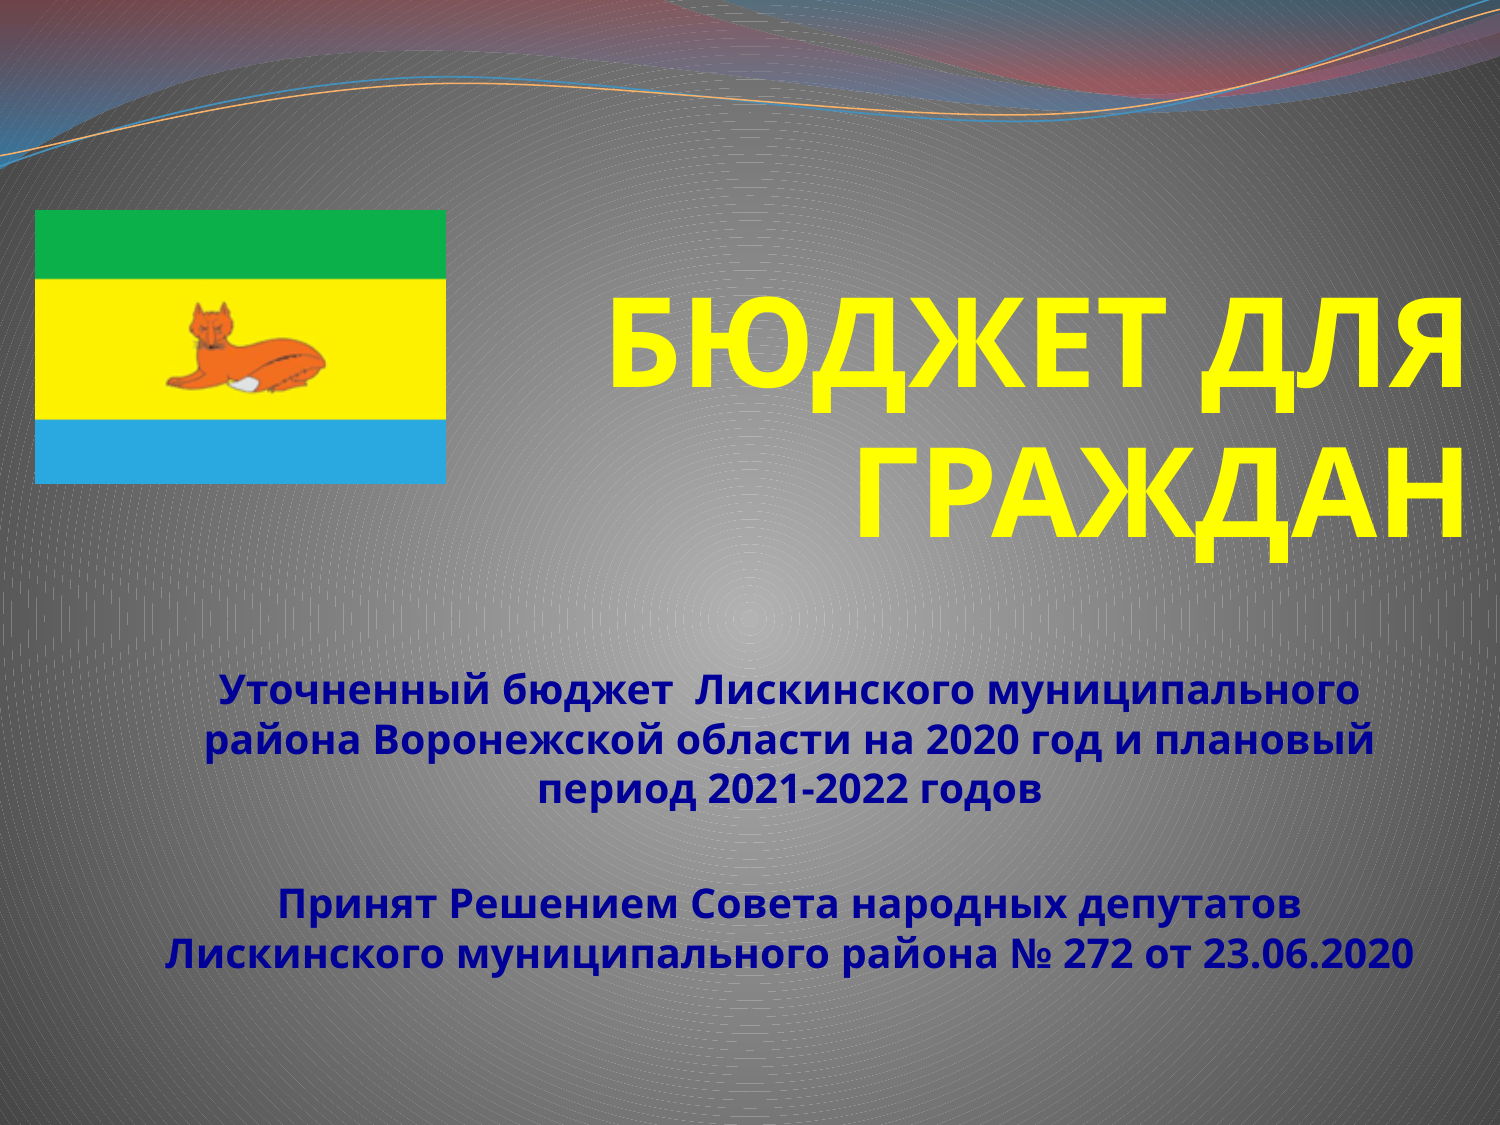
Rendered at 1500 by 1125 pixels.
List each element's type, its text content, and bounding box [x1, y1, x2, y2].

subtitle Уточненный бюджет Лискинского муниципального района Воронежской области на 2020 год и плановый период 2021-2022 годов Принят Решением Совета народных депутатов Лискинского муниципального района № 272 от 23.06.2020 [164, 656, 1425, 985]
picture [34, 210, 446, 484]
title БЮДЖЕТ ДЛЯ ГРАЖДАН [0, 87, 1477, 563]
table_header [27, 211, 453, 494]
